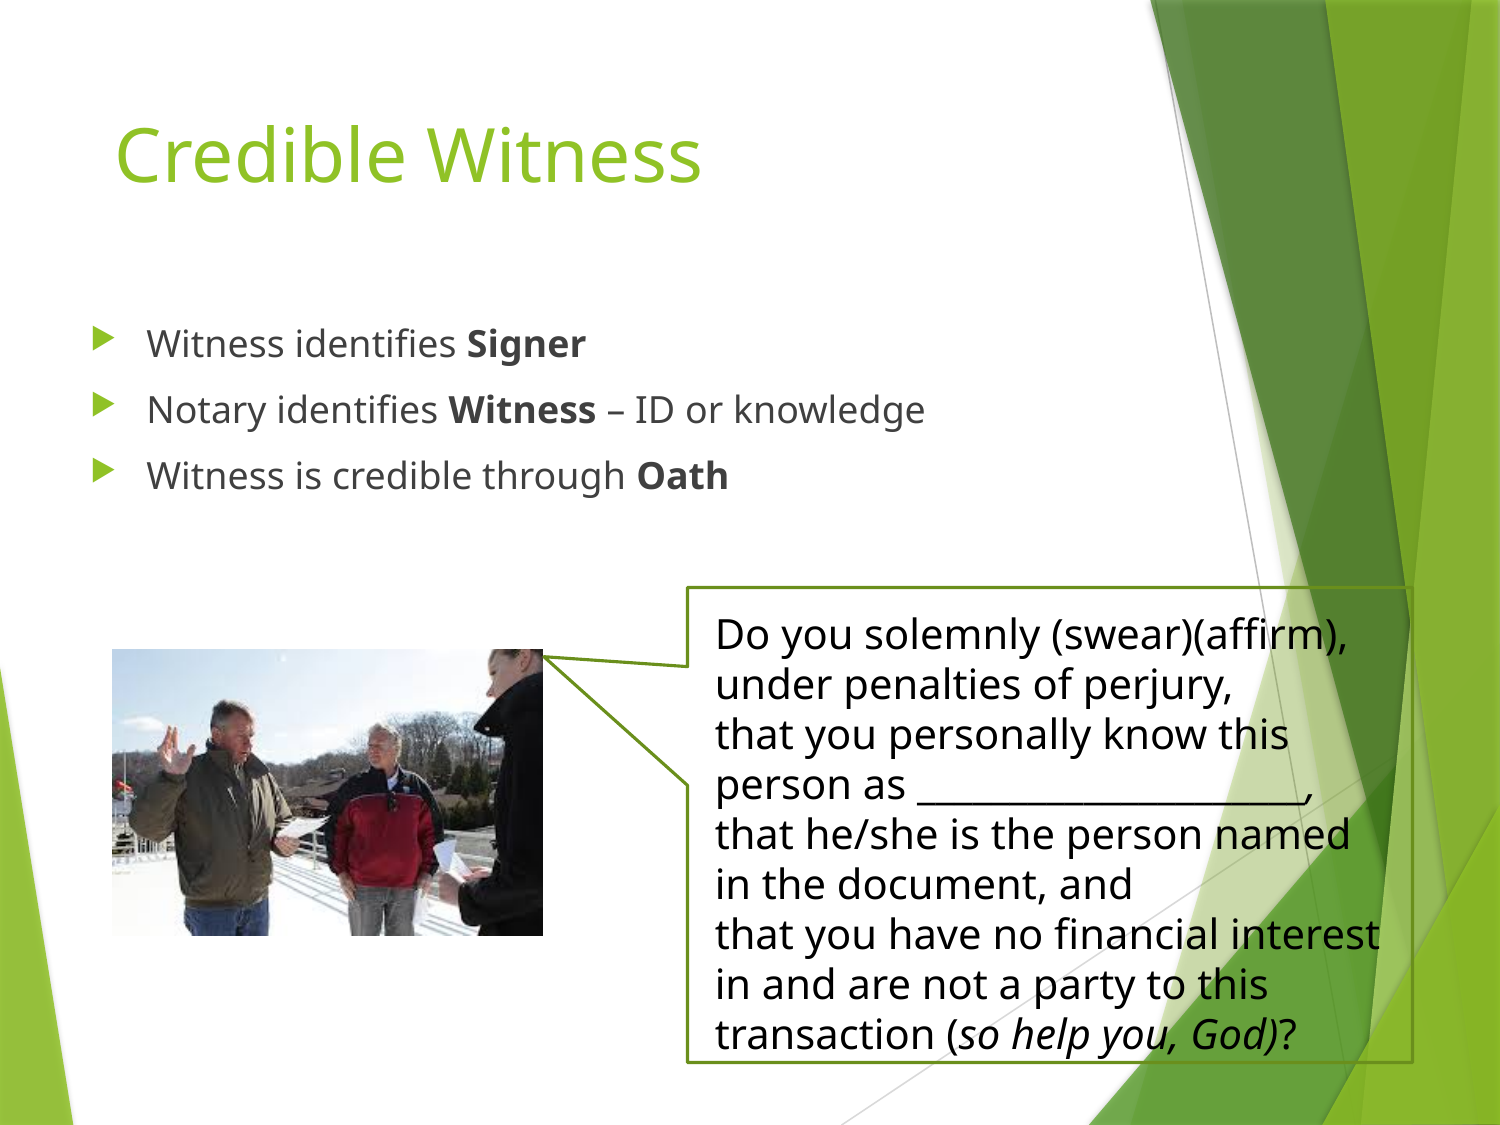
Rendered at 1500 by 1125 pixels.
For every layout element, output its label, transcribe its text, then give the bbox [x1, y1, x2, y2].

title Credible Witness [99, 99, 1142, 312]
text_box Do you solemnly (swear)(affirm), under penalties of perjury, that you personally know this person as _____________________, that he/she is the person named in the document, and that you have no financial interest in and are not a party to this transaction (so help you, God)? [699, 600, 1400, 1065]
list Witness identifies Signer Notary identifies Witness – ID or knowledge Witness is credible through Oath [75, 312, 1425, 550]
text_box [546, 585, 1415, 1065]
picture [111, 649, 543, 937]
